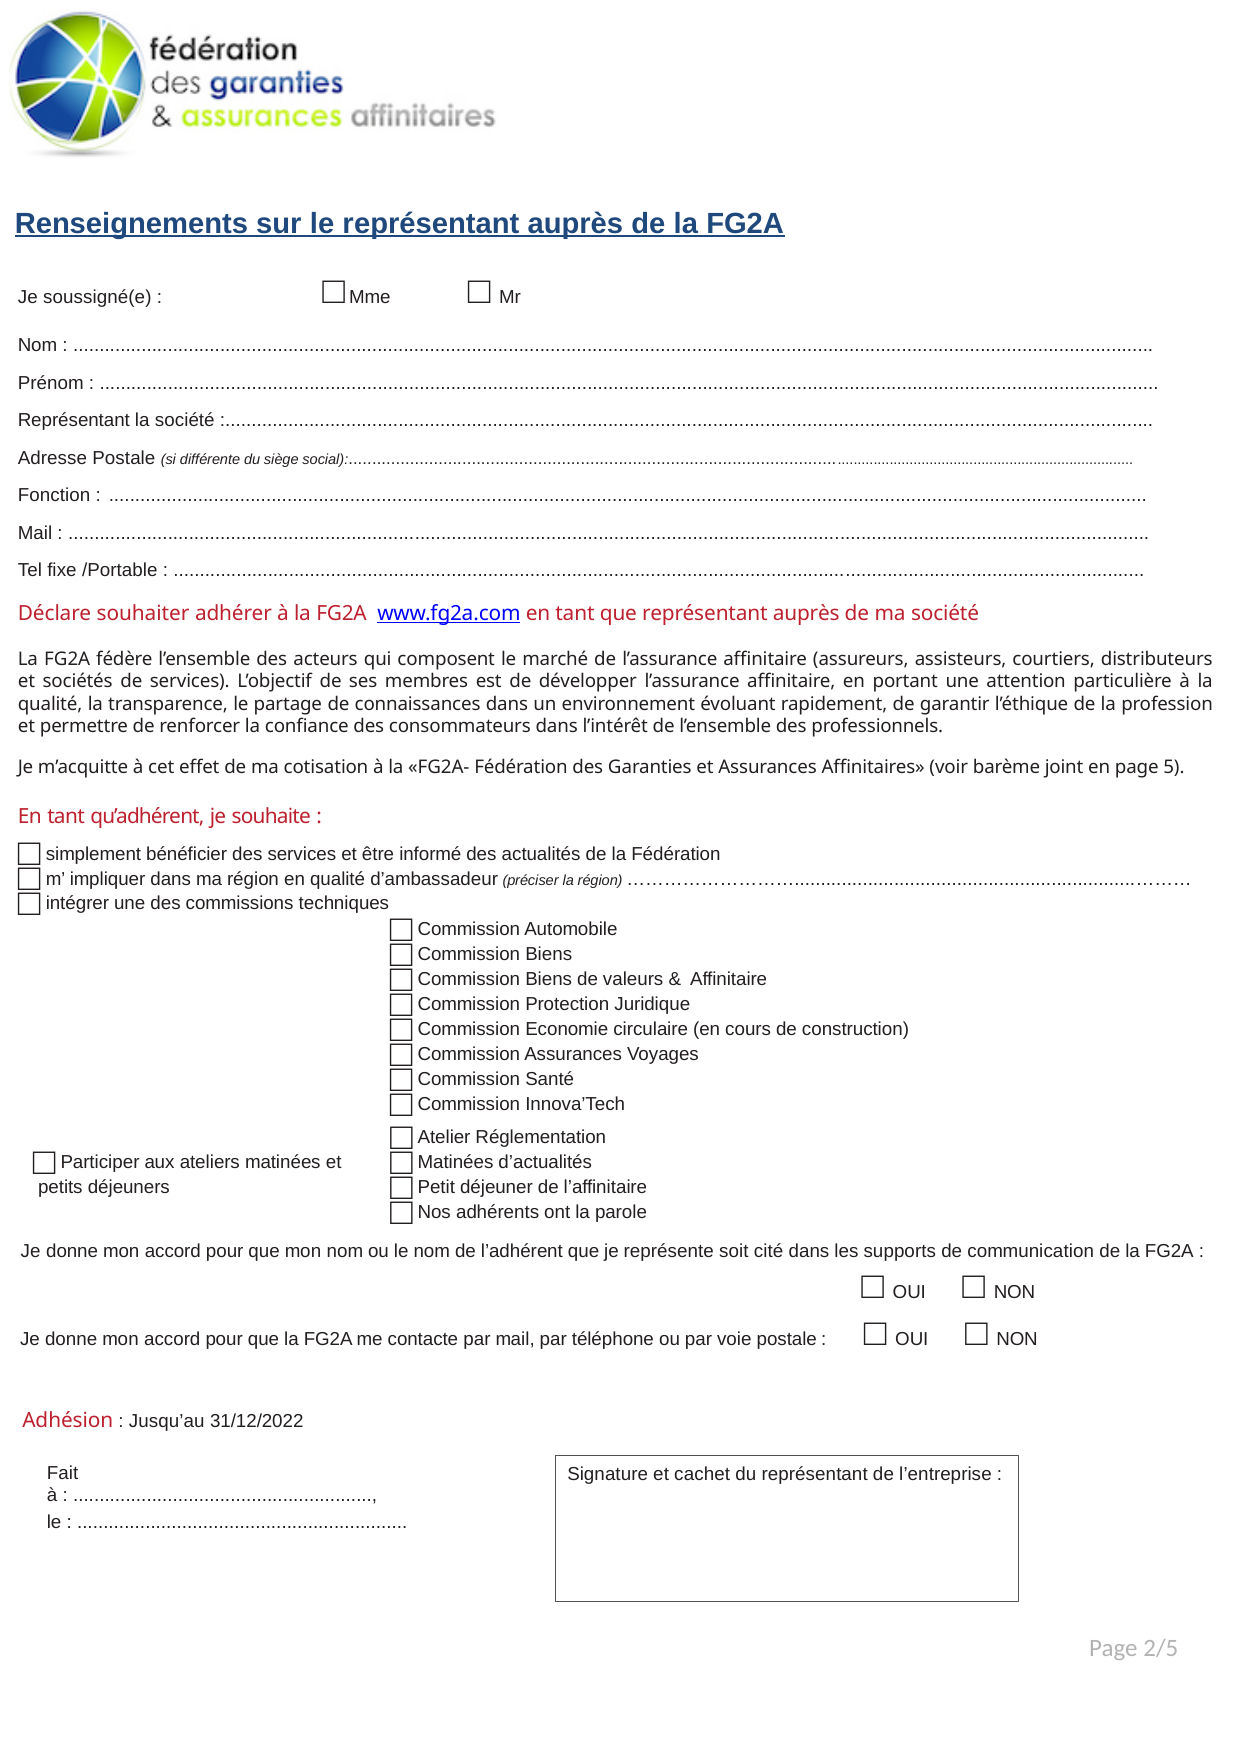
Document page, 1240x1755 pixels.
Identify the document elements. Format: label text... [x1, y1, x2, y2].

text_box Atelier Réglementation Matinées d’actualités Petit déjeuner de l’affinitaire Nos adhérents ont la parole [373, 1117, 861, 1230]
text_box Signature et cachet du représentant de l’entreprise : [555, 1455, 1018, 1602]
picture [9, 9, 499, 161]
slide_number Page 2/5 [893, 1631, 1179, 1662]
text_box Je donne mon accord pour que la FG2A me contacte par mail, par téléphone ou par voie postale : □ OUI □ NON [17, 1307, 1210, 1353]
text_box Fait à : ........................................................., le : ............................................................... [44, 1460, 414, 1533]
text_box Commission Automobile Commission Biens Commission Biens de valeurs & Affinitaire Commission Protection Juridique Commission Economie circulaire (en cours de construction) Commission Assurances Voyages Commission Santé Commission Innova’Tech [373, 909, 995, 1122]
text_box Renseignements sur le représentant auprès de la FG2A [0, 196, 838, 247]
text_box Je donne mon accord pour que mon nom ou le nom de l’adhérent que je représente soit cité dans les supports de communication de la FG2A : □ OUI □ NON [18, 1238, 1211, 1306]
text_box Participer aux ateliers matinées et petits déjeuners [16, 1142, 373, 1205]
text_box Je soussigné(e) : □ Mme □ Mr Nom : .............................................................................................................................................................................................................. Prénom : .......................................................................................................................................................................................................... Représentant la société :................................................................................................................................................................................. Adresse Postale (si différente du siège social):................................................................................................................................................................................. Fonction : ...................................................................................................................................................................................................... Mail : .............................................................................................................................................................................................................. Tel fixe /Portable : ......................................................................................................................................................................................... Déclare souhaiter adhérer à la FG2A www.fg2a.com en tant que représentant auprès de ma société La FG2A fédère l’ensemble des acteurs qui composent le marché de l’assurance affinitaire (assureurs, assisteurs, courtiers, distributeurs et sociétés de services). L’objectif de ses membres est de développer l’assurance affinitaire, en portant une attention particulière à la qualité, la transparence, le partage de connaissances dans un environnement évoluant rapidement, de garantir l’éthique de la profession et permettre de renforcer la confiance des consommateurs dans l’intérêt de l’ensemble des professionnels. Je m’acquitte à cet effet de ma cotisation à la «FG2A- Fédération des Garanties et Assurances Affinitaires» (voir barème joint en page 5). En tant qu’adhérent, je souhaite : simplement bénéficier des services et être informé des actualités de la Fédération m’ impliquer dans ma région en qualité d’ambassadeur (préciser la région) ……………………….................................................................……… intégrer une des commissions techniques [15, 265, 1212, 914]
text_box Adhésion : Jusqu’au 31/12/2022 [20, 1407, 556, 1433]
